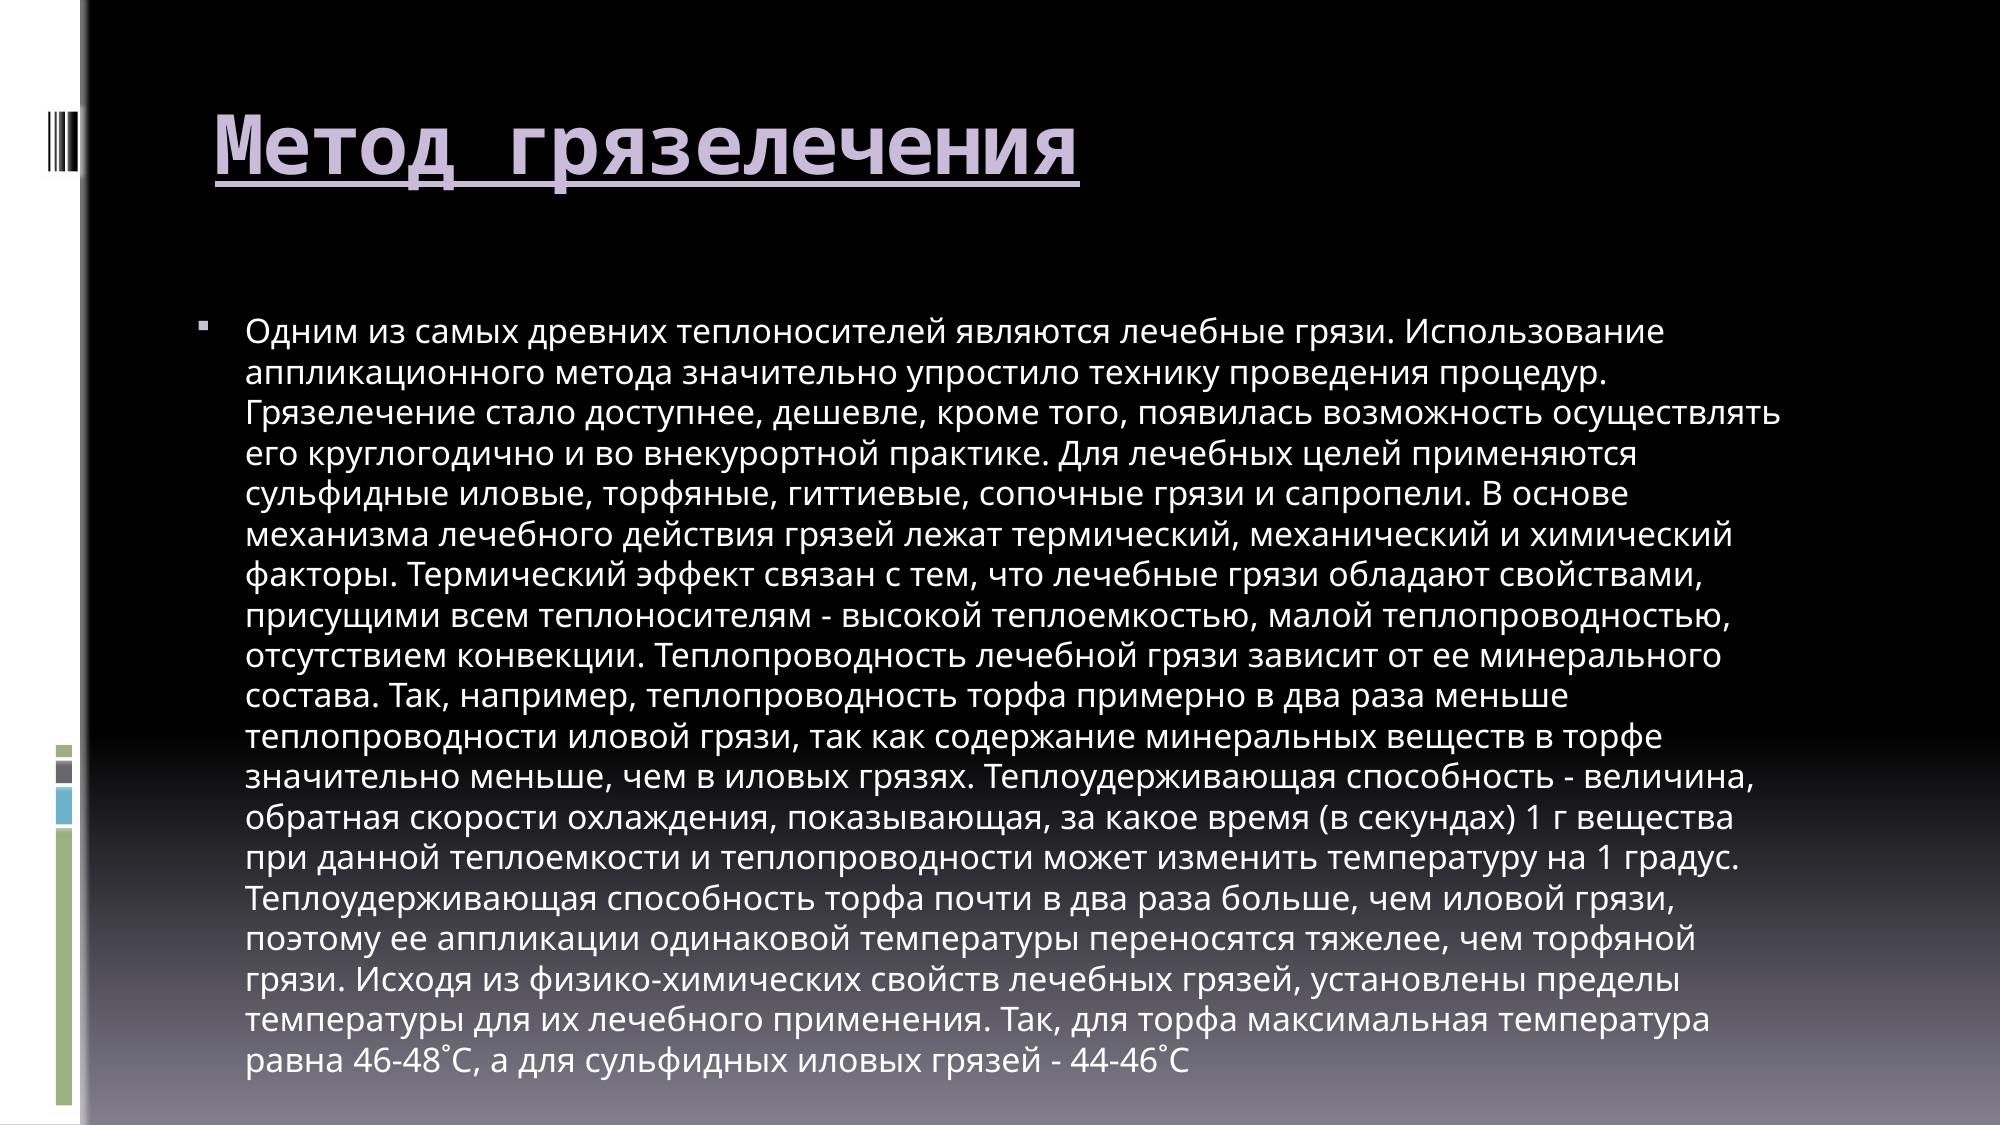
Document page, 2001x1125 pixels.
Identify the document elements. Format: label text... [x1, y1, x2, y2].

title Метод грязелечения [200, 83, 1900, 234]
list Одним из самых древних теплоносителей являются лечебные грязи. Использование аппликационного метода значительно упростило технику проведения процедур. Грязелечение стало доступнее, дешевле, кроме того, появилась возможность осуществлять его круглогодично и во внекурортной практике. Для лечебных целей применяются сульфидные иловые, торфяные, гиттиевые, сопочные грязи и сапропели. В основе механизма лечебного действия грязей лежат термический, механический и химический факторы. Термический эффект связан с тем, что лечебные грязи обладают свойствами, присущими всем теплоносителям - высокой теплоемкостью, малой теплопроводностью, отсутствием конвекции. Теплопроводность лечебной грязи зависит от ее минерального состава. Так, например, теплопроводность торфа примерно в два раза меньше теплопроводности иловой грязи, так как содержание минеральных веществ в торфе значительно меньше, чем в иловых грязях. Теплоудерживающая способность - величина, обратная скорости охлаждения, показывающая, за какое время (в секундах) 1 г вещества при данной теплоемкости и теплопроводности может изменить температуру на 1 градус. Теплоудерживающая способность торфа почти в два раза больше, чем иловой грязи, поэтому ее аппликации одинаковой температуры переносятся тяжелее, чем торфяной грязи. Исходя из физико-химических свойств лечебных грязей, установлены пределы температуры для их лечебного применения. Так, для торфа максимальная температура равна 46-48˚С, а для сульфидных иловых грязей - 44-46˚С [171, 302, 1797, 1088]
